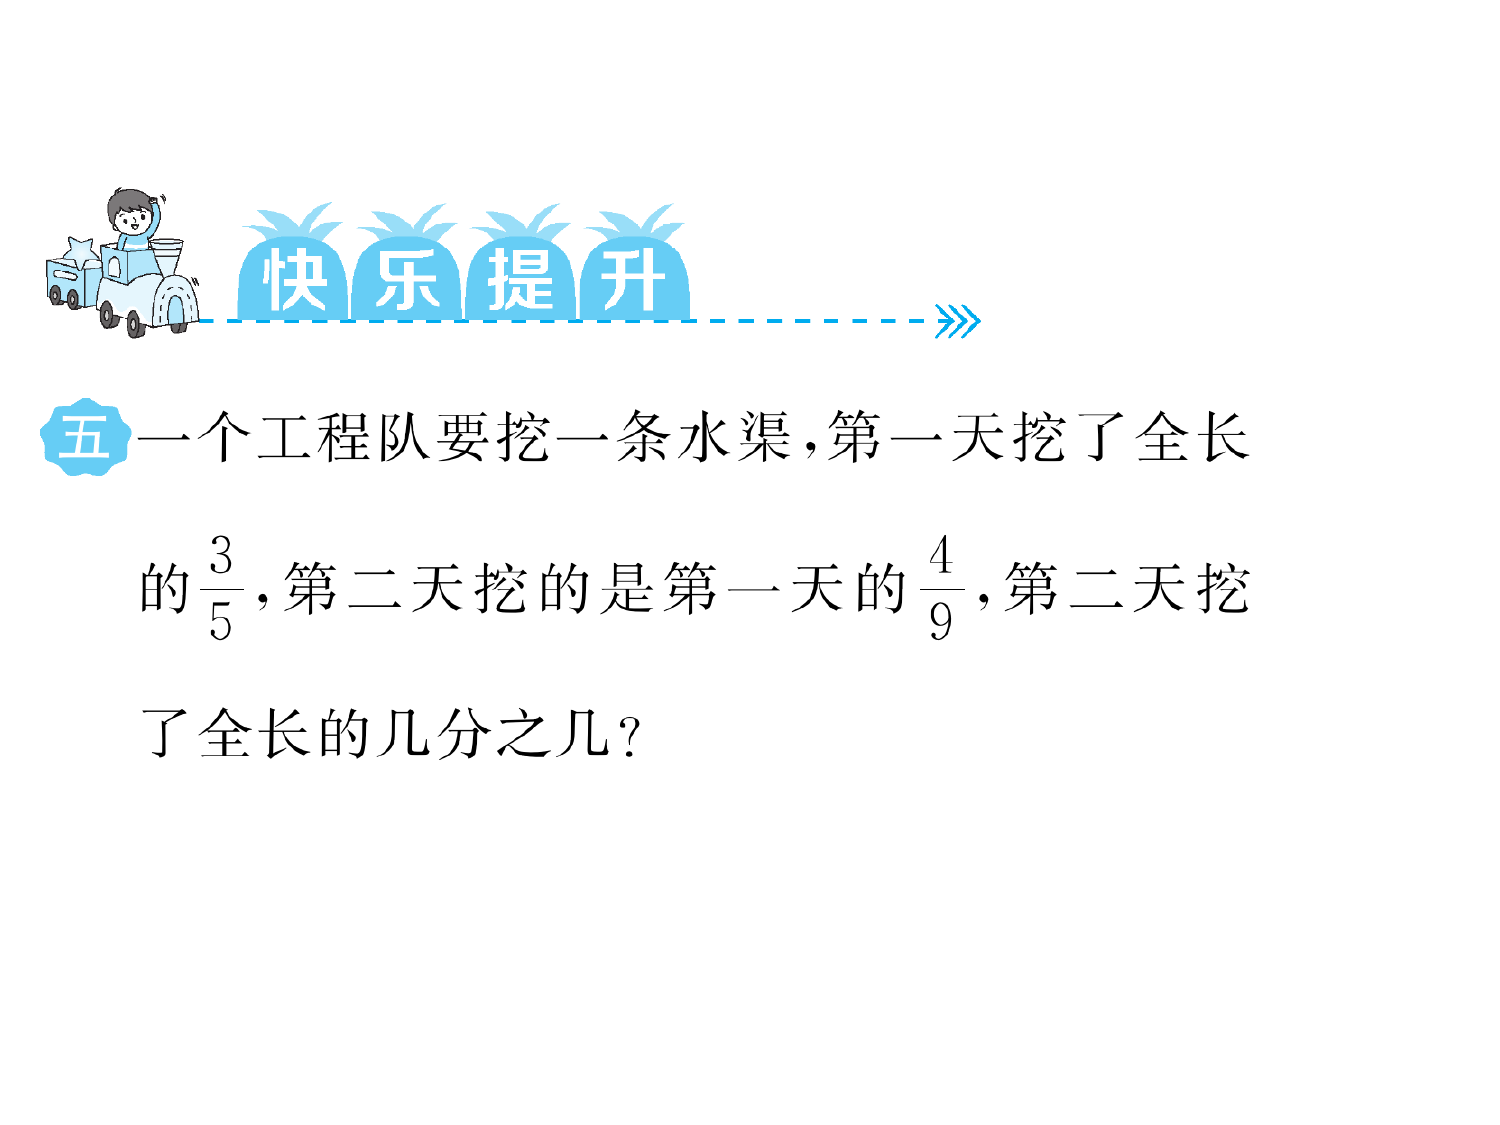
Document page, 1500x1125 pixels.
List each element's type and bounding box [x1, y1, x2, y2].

picture [35, 177, 1290, 1122]
